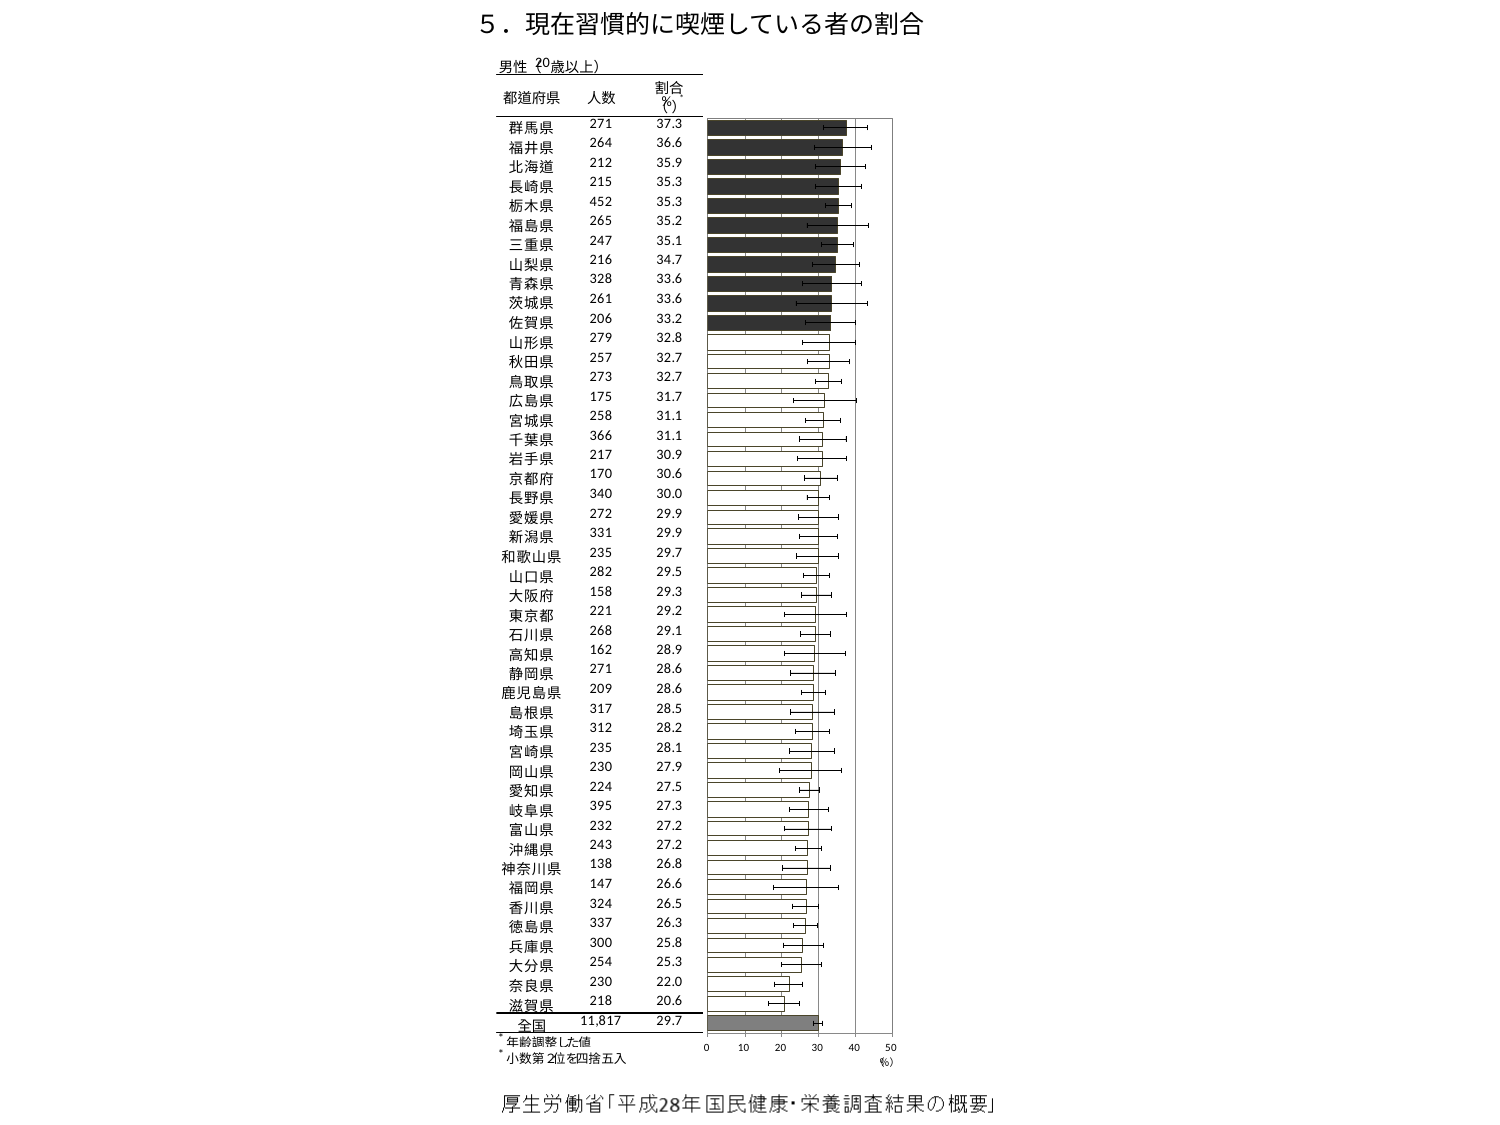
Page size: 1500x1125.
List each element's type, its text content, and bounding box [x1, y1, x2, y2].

text_box ５．現在習慣的に喫煙している者の割合 [460, 1, 940, 47]
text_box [484, 54, 1016, 1125]
